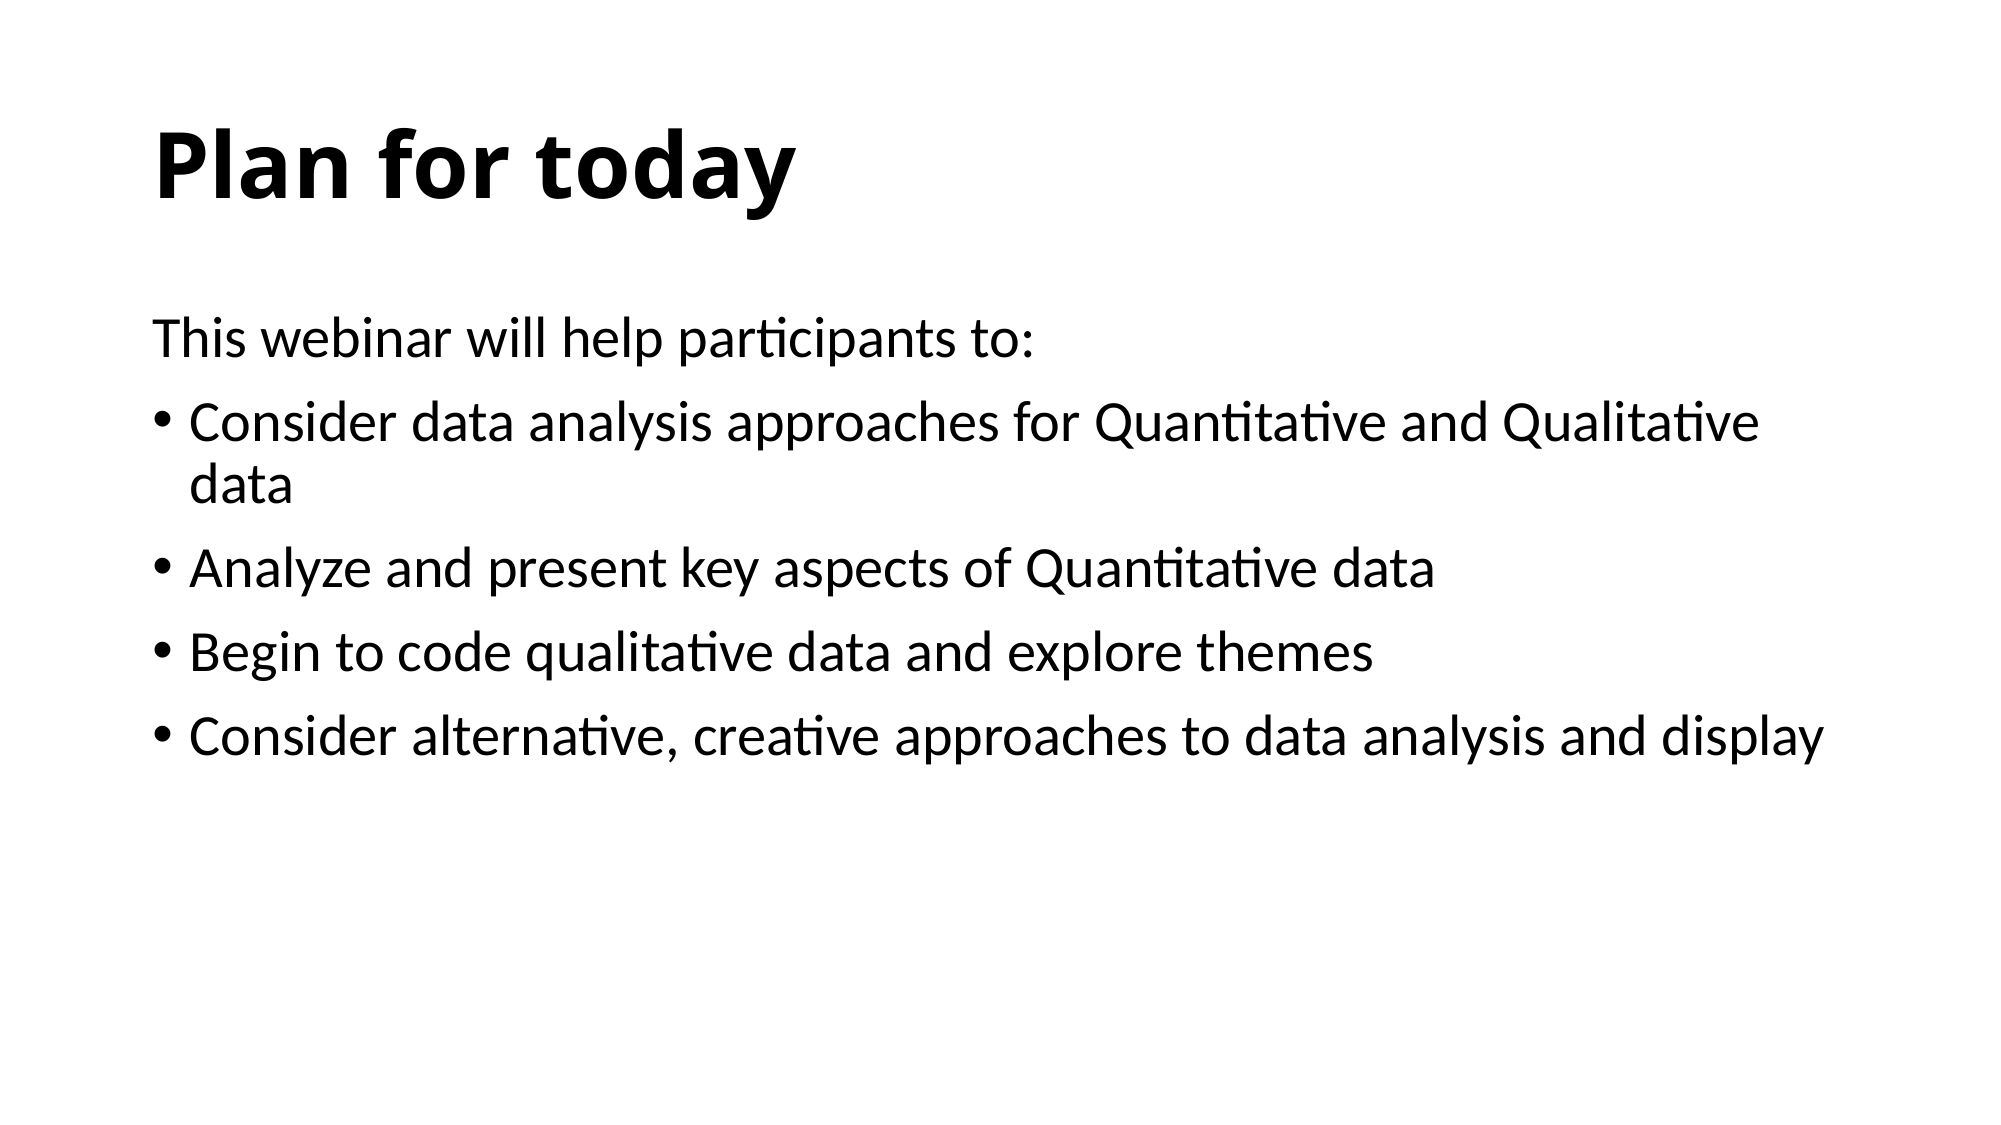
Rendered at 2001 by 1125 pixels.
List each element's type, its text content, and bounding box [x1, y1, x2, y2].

list This webinar will help participants to: Consider data analysis approaches for Quantitative and Qualitative data Analyze and present key aspects of Quantitative data Begin to code qualitative data and explore themes Consider alternative, creative approaches to data analysis and display [137, 299, 1863, 1014]
title Plan for today [137, 59, 1863, 278]
